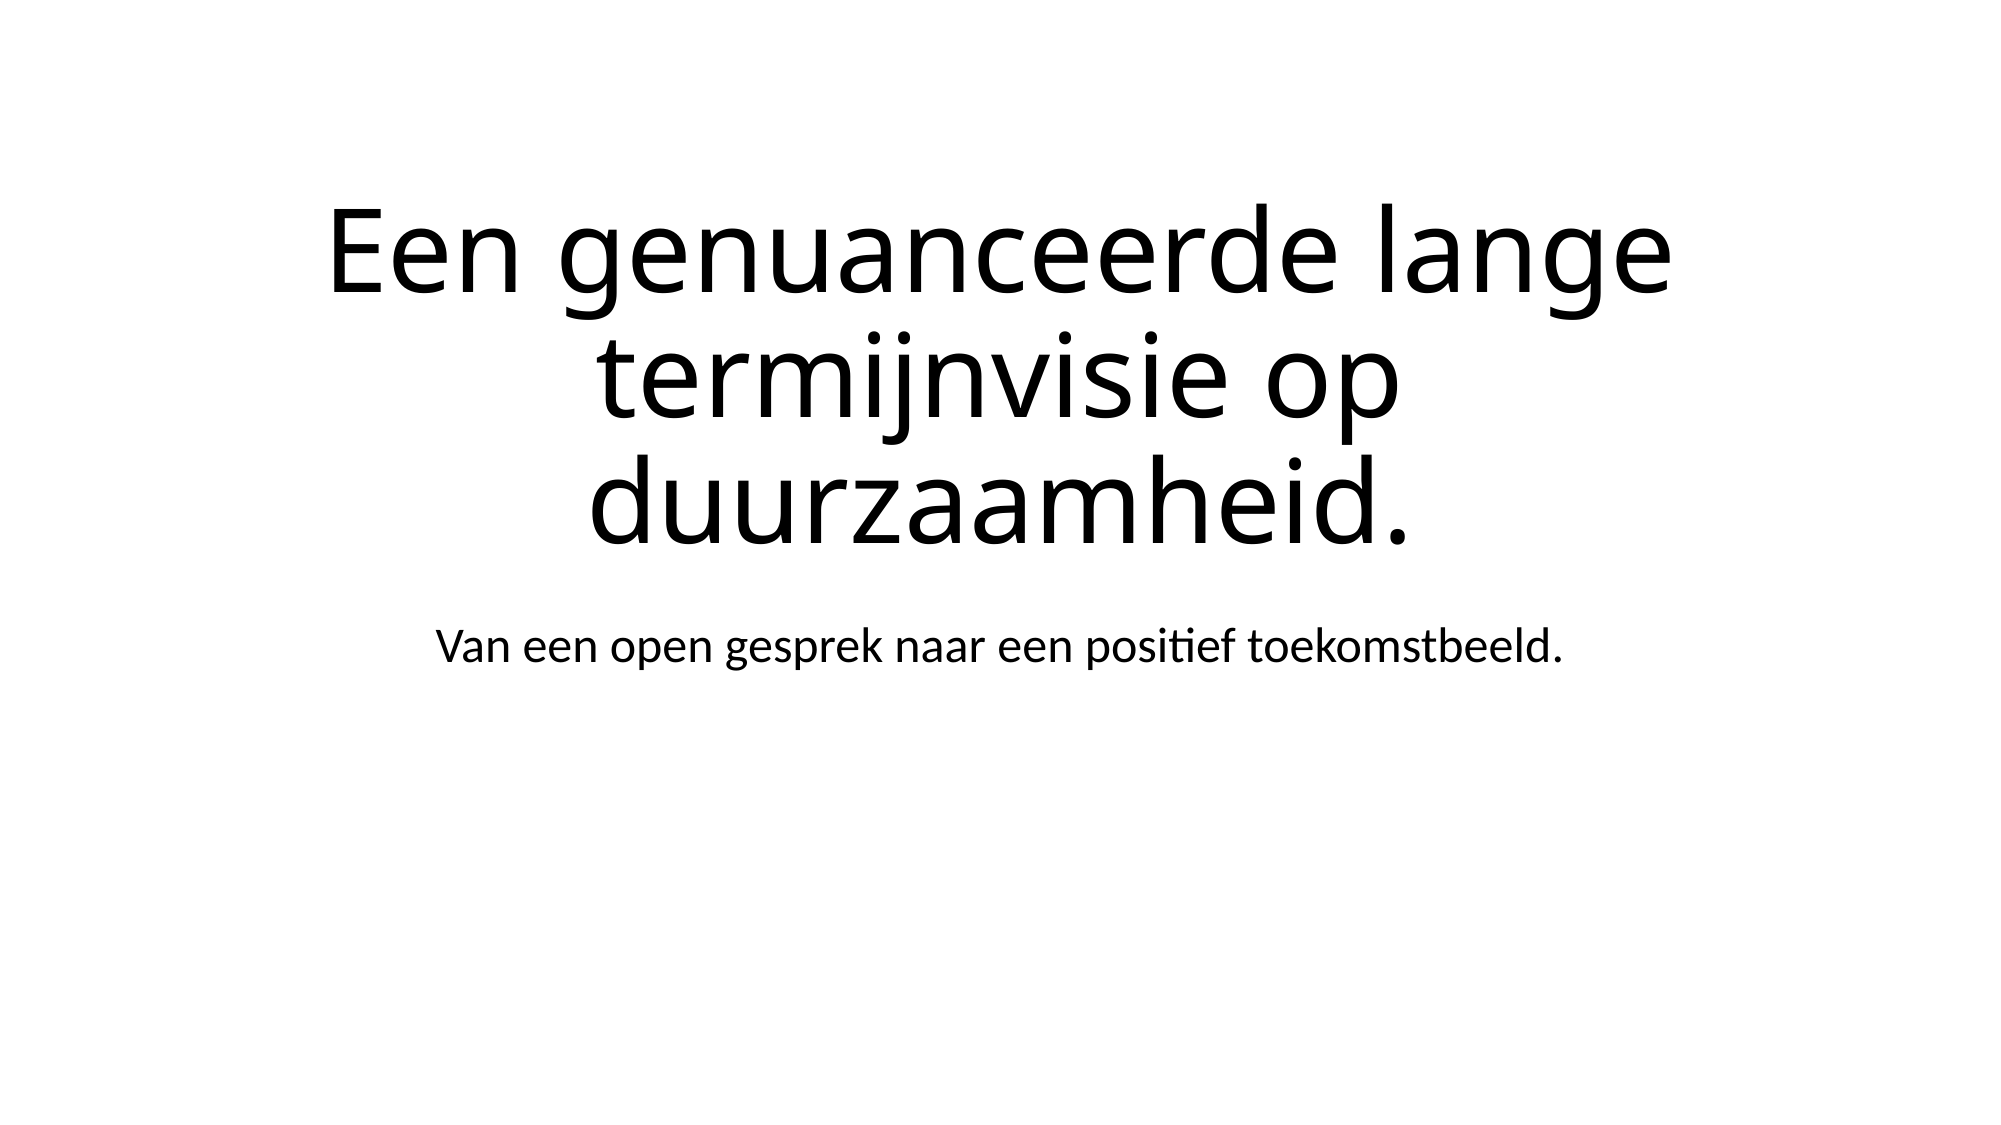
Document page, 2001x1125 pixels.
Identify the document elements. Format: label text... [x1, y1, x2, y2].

subtitle Van een open gesprek naar een positief toekomstbeeld. [249, 611, 1750, 884]
title Een genuanceerde lange termijnvisie op duurzaamheid. [249, 184, 1750, 576]
